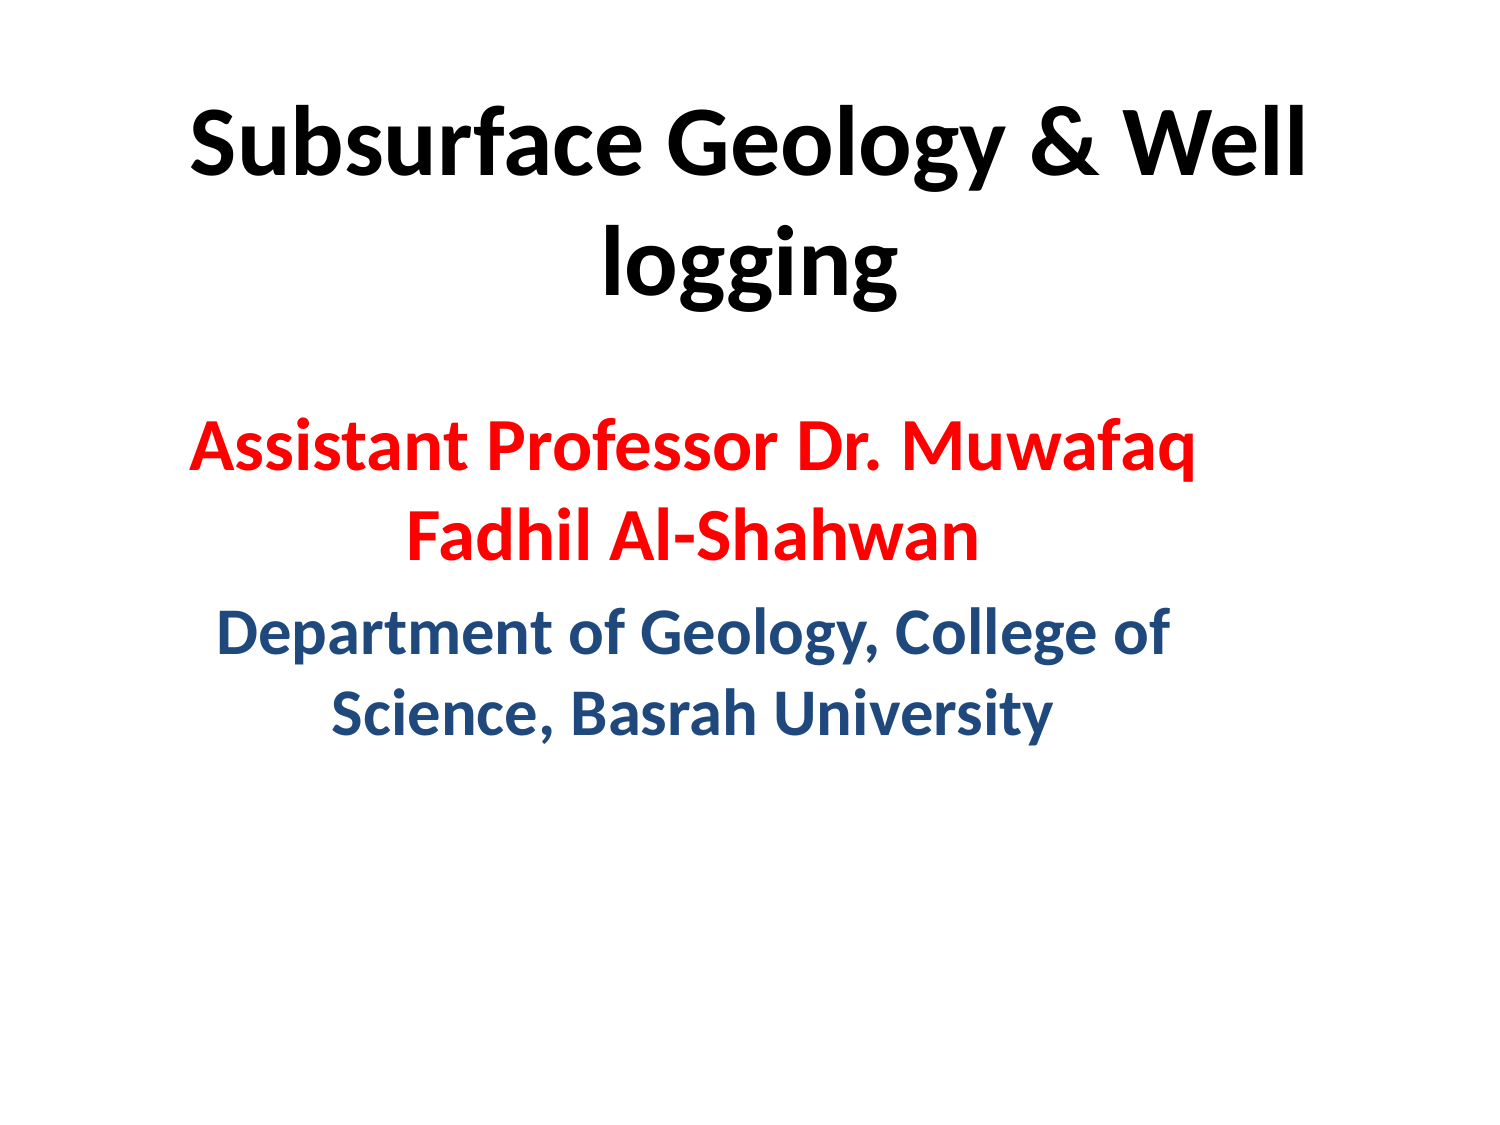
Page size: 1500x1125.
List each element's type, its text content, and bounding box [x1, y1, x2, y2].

title Subsurface Geology & Well logging [112, 75, 1388, 317]
subtitle Assistant Professor Dr. Muwafaq Fadhil Al-Shahwan Department of Geology, College of Science, Basrah University [137, 387, 1250, 1000]
